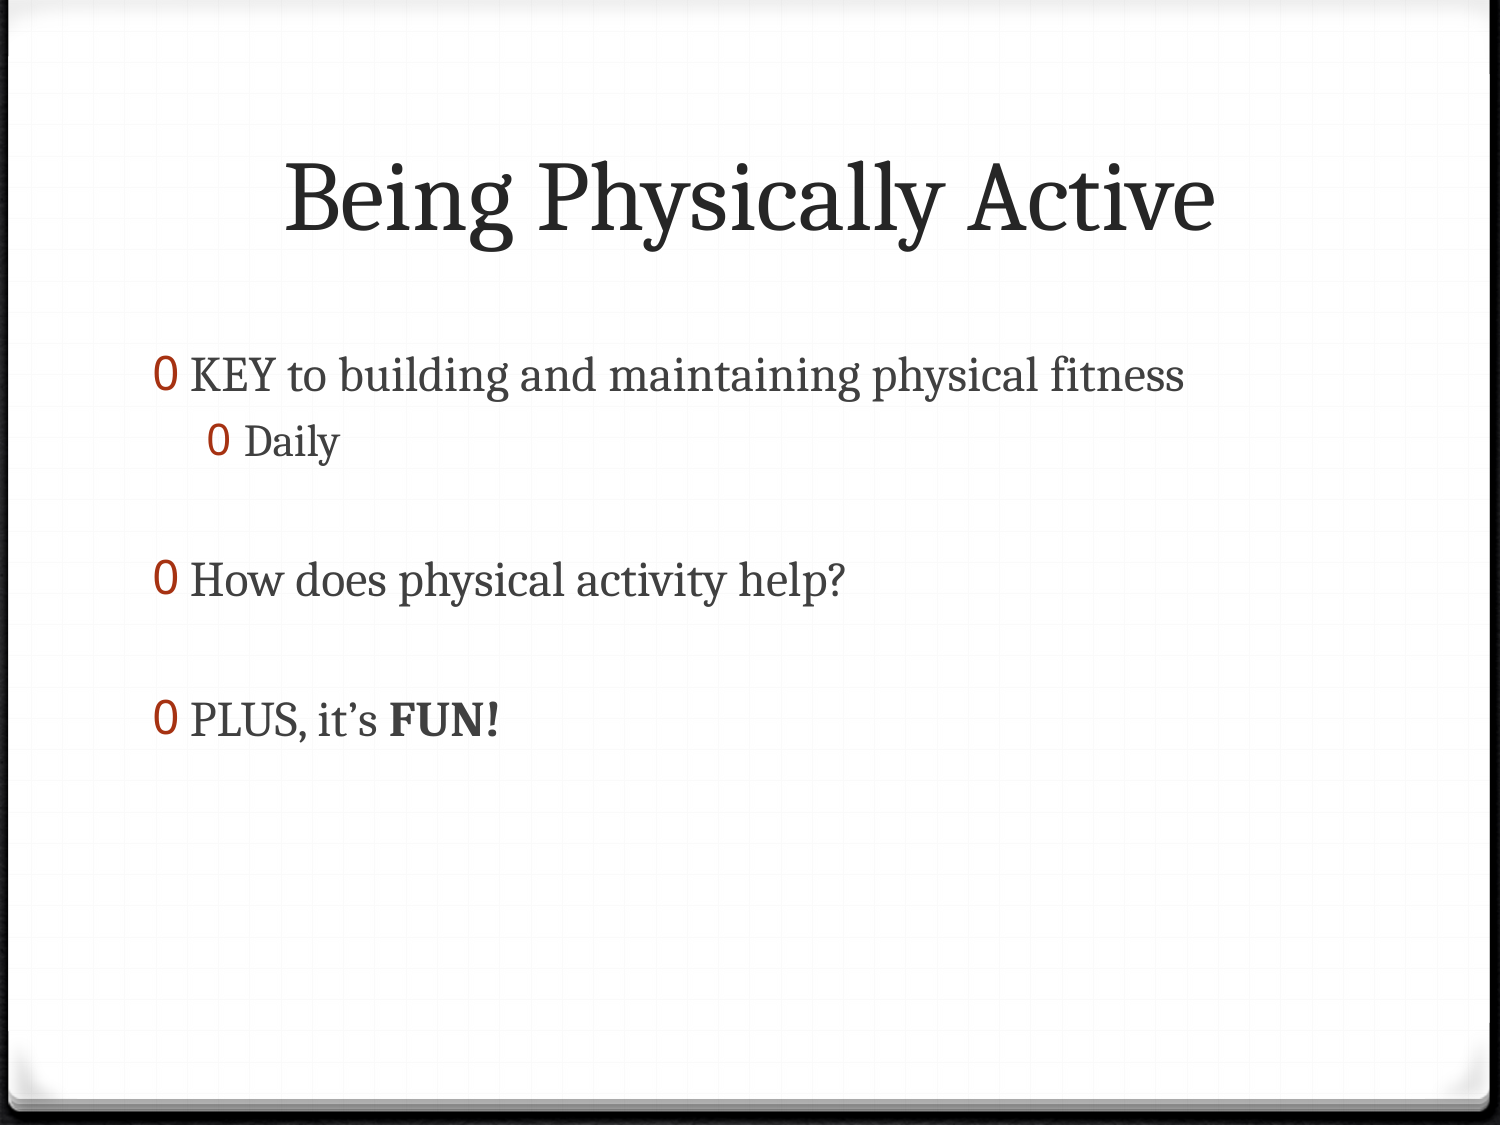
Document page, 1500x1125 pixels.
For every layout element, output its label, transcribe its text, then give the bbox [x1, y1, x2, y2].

picture [0, 0, 1500, 1125]
list KEY to building and maintaining physical fitness Daily How does physical activity help? PLUS, it’s FUN! [137, 334, 1363, 983]
title Being Physically Active [90, 71, 1410, 309]
